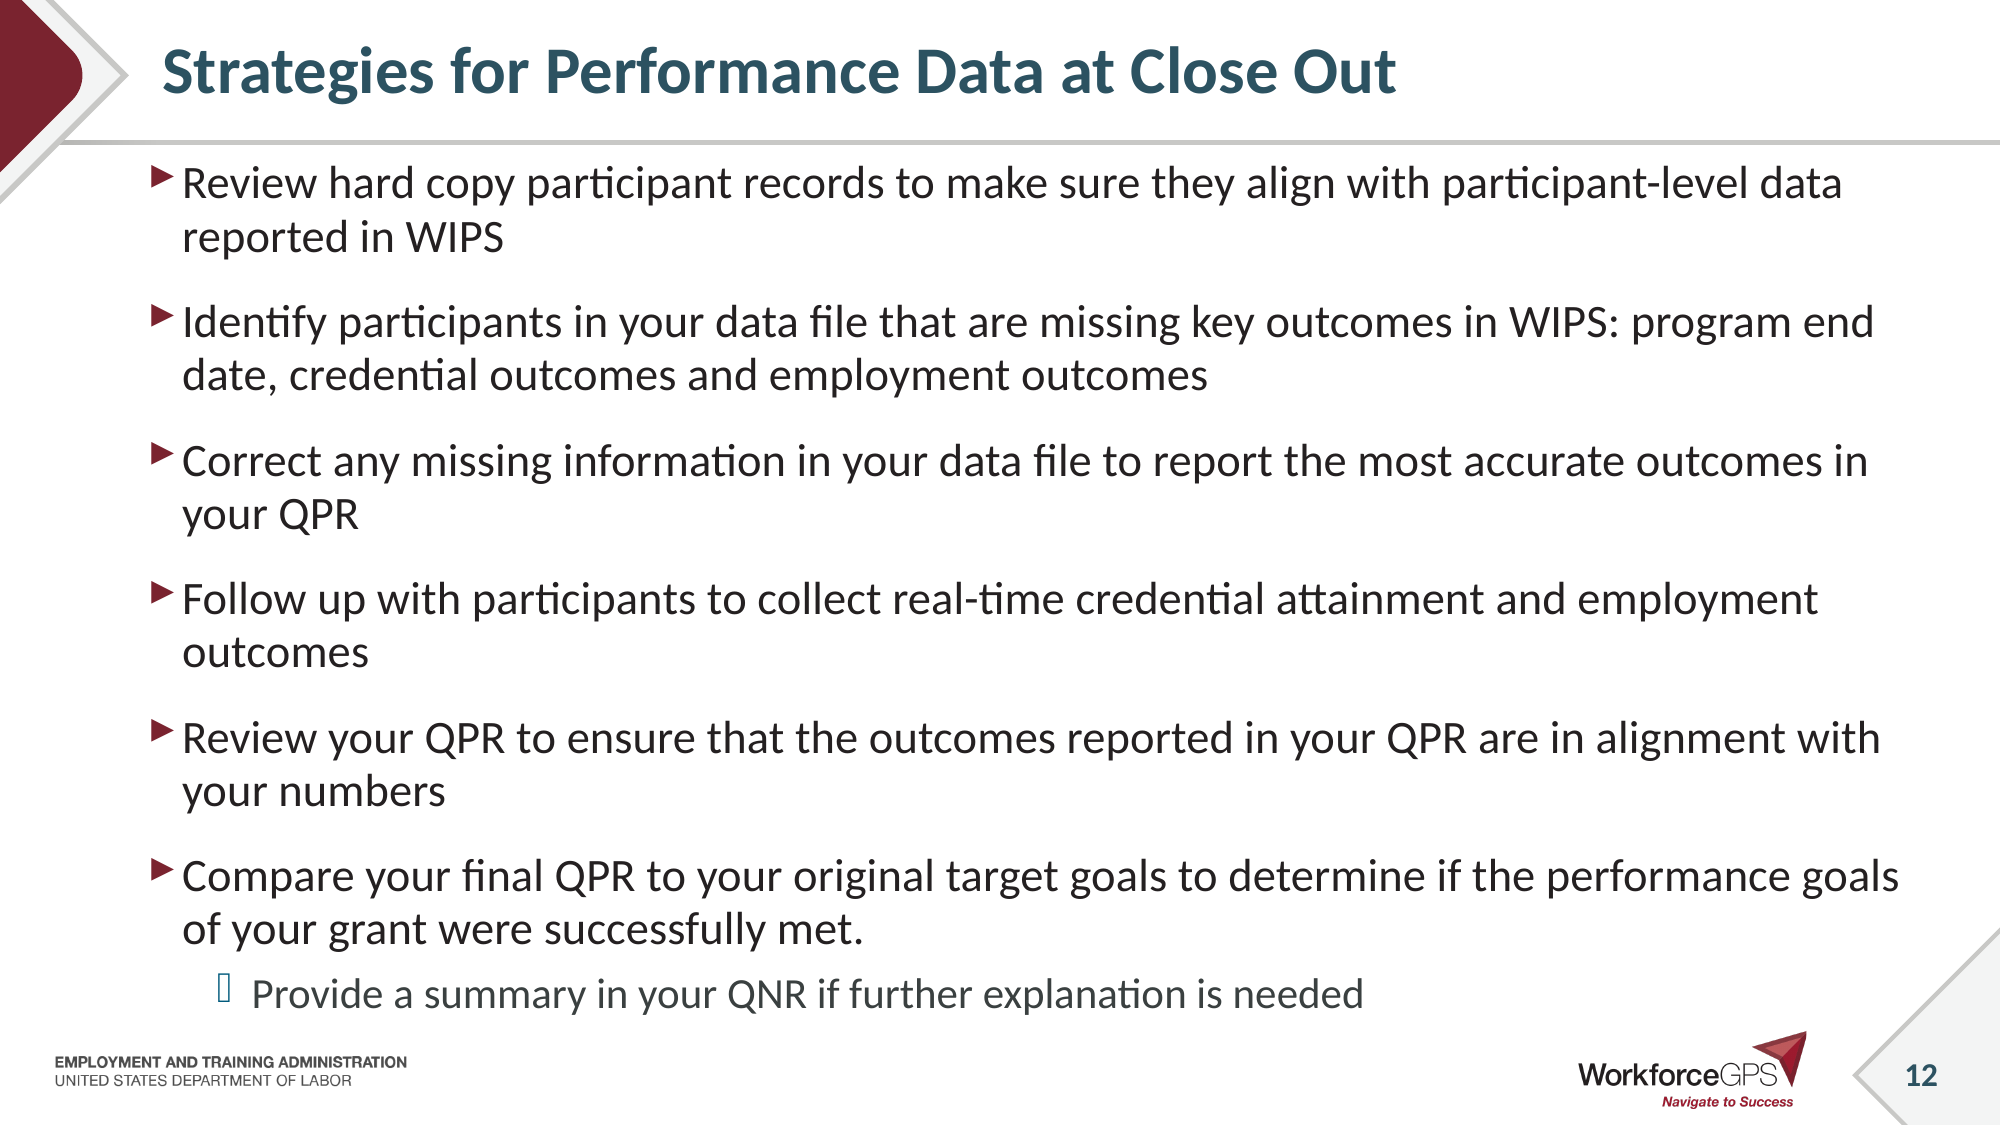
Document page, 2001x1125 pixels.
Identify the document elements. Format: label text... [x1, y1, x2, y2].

slide_number 12 [1867, 1042, 1975, 1103]
text_box Total participants completing education/training activities Training Completed #1 [PIRL 1307]= 1 OR Training Completed #2 [PIRL 1312] = 1 OR Training Completed #3 [PIRL 1317] = 1) AND Date Completed, During Program Participation, an Education or Training Program Leading to a Recognized Postsecondary Credential or Employment [PIRL 1813] [47, 1049, 420, 1095]
title Strategies for Performance Data at Close Out [132, 7, 1950, 137]
list Review hard copy participant records to make sure they align with participant-level data reported in WIPS Identify participants in your data file that are missing key outcomes in WIPS: program end date, credential outcomes and employment outcomes Correct any missing information in your data file to report the most accurate outcomes in your QPR Follow up with participants to collect real-time credential attainment and employment outcomes Review your QPR to ensure that the outcomes reported in your QPR are in alignment with your numbers Compare your final QPR to your original target goals to determine if the performance goals of your grant were successfully met. Provide a summary in your QNR if further explanation is needed [132, 148, 1950, 1031]
